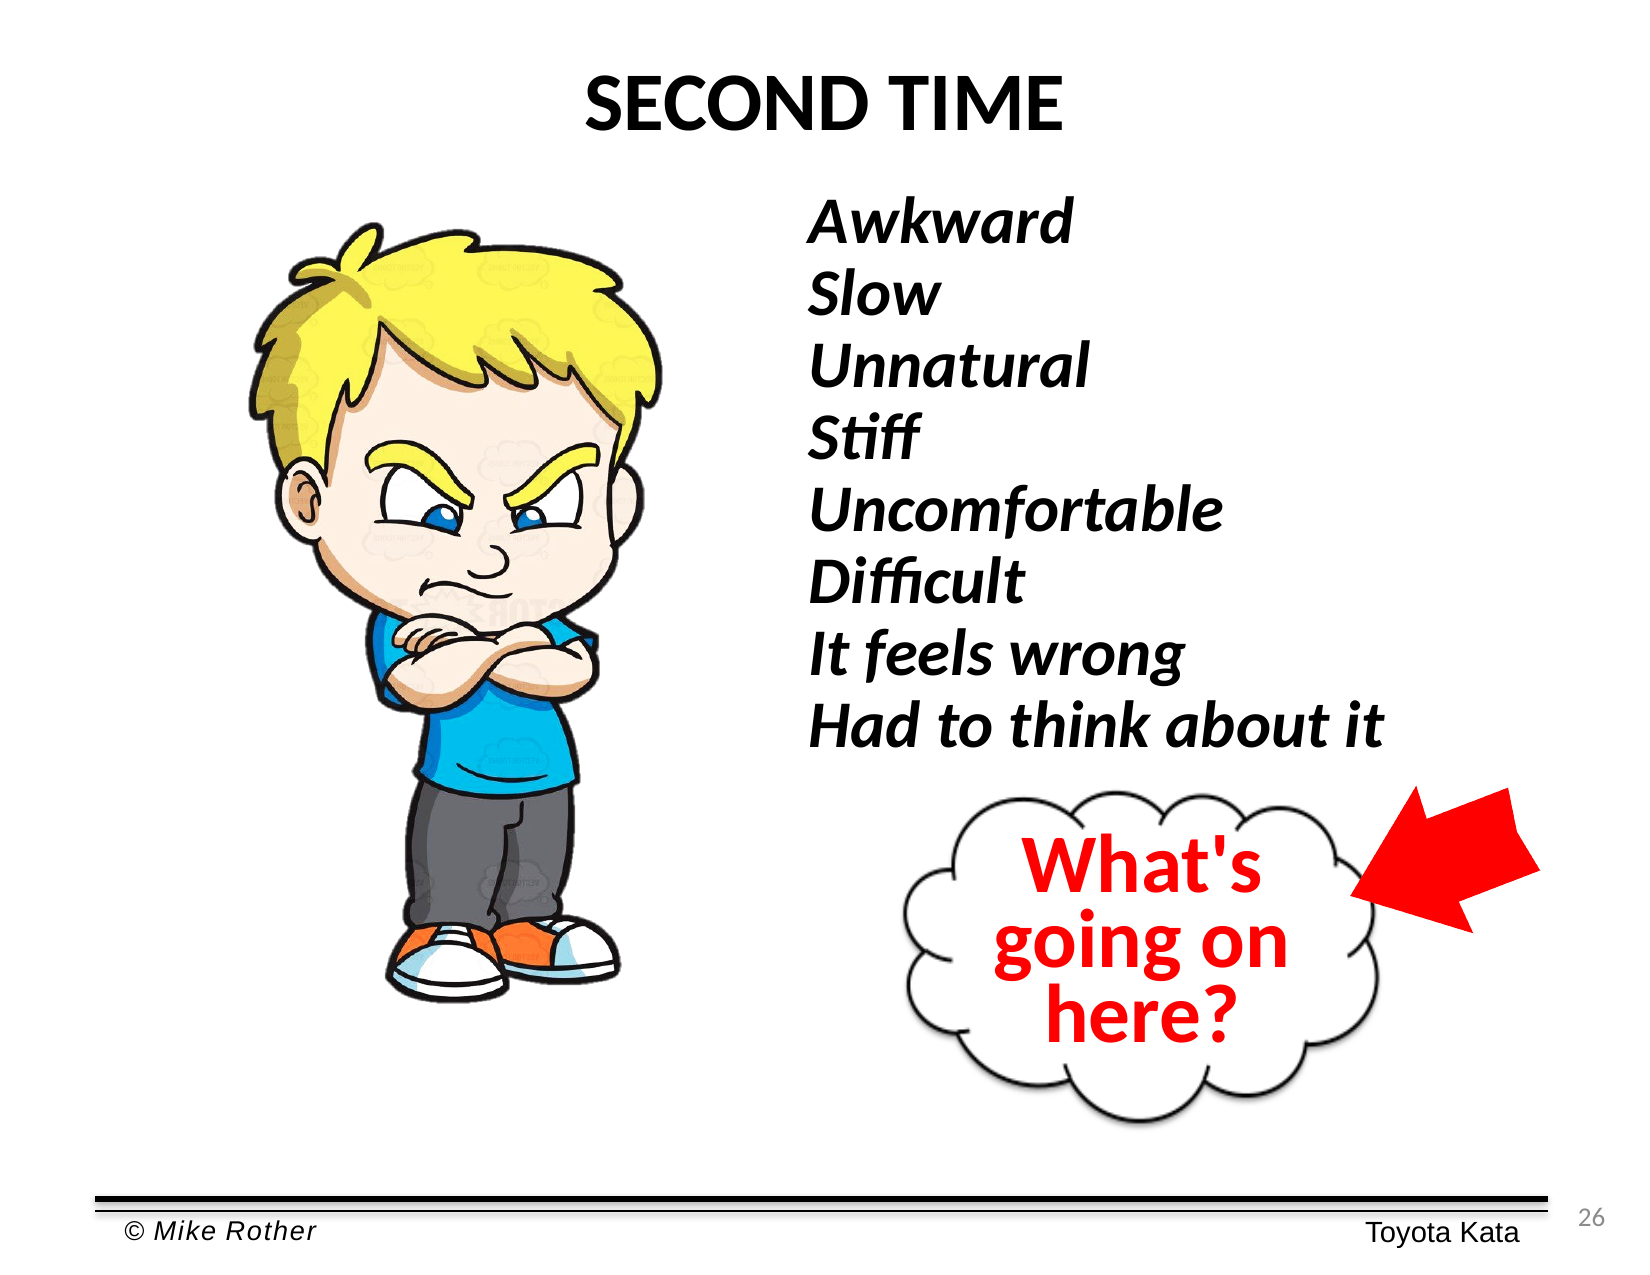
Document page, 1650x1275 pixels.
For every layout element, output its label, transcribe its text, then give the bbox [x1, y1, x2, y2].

slide_number 26 [1237, 1181, 1623, 1250]
text_box SECOND TIME [0, 59, 1650, 155]
picture [884, 747, 1565, 1135]
picture [246, 219, 665, 1005]
text_box Awkward Slow Unnatural Stiff Uncomfortable Difficult It feels wrong Had to think about it [794, 178, 1538, 769]
